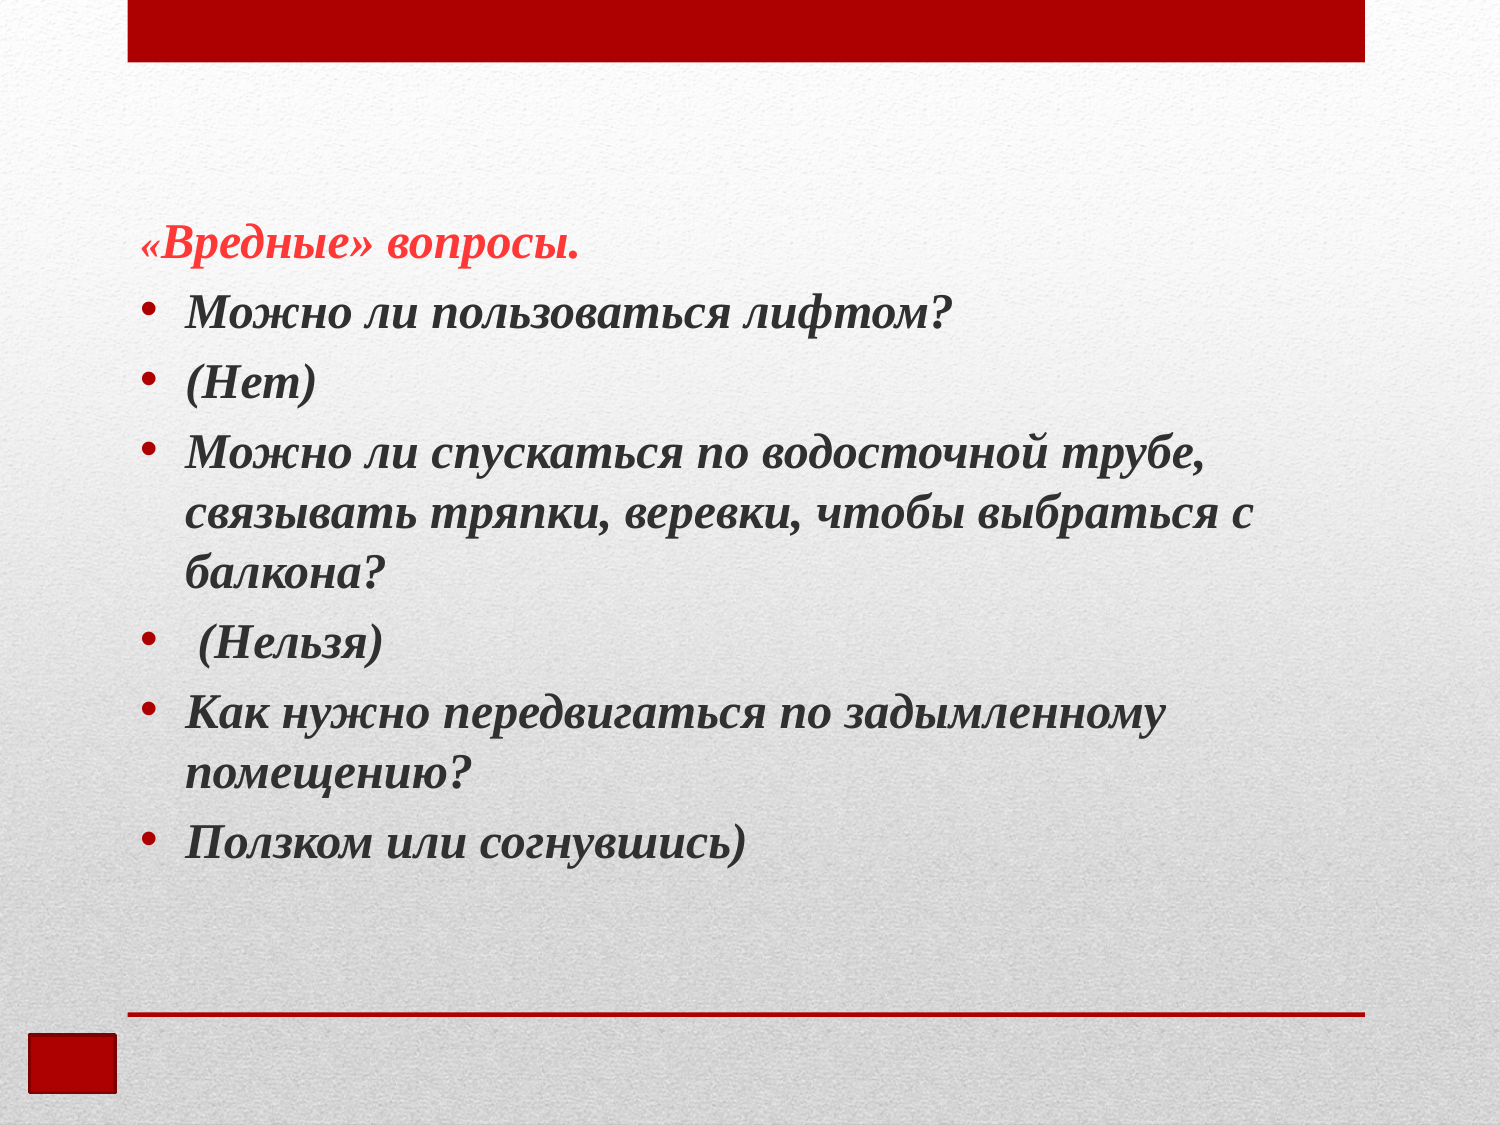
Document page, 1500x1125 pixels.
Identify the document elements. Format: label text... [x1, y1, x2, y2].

text_box [28, 1033, 117, 1094]
list «Вредные» вопросы. Можно ли пользоваться лифтом? (Нет) Можно ли спускаться по водосточной трубе, связывать тряпки, веревки, чтобы выбраться с балкона? (Нельзя) Как нужно передвигаться по задымленному помещению? Ползком или согнувшись) [125, 112, 1363, 965]
